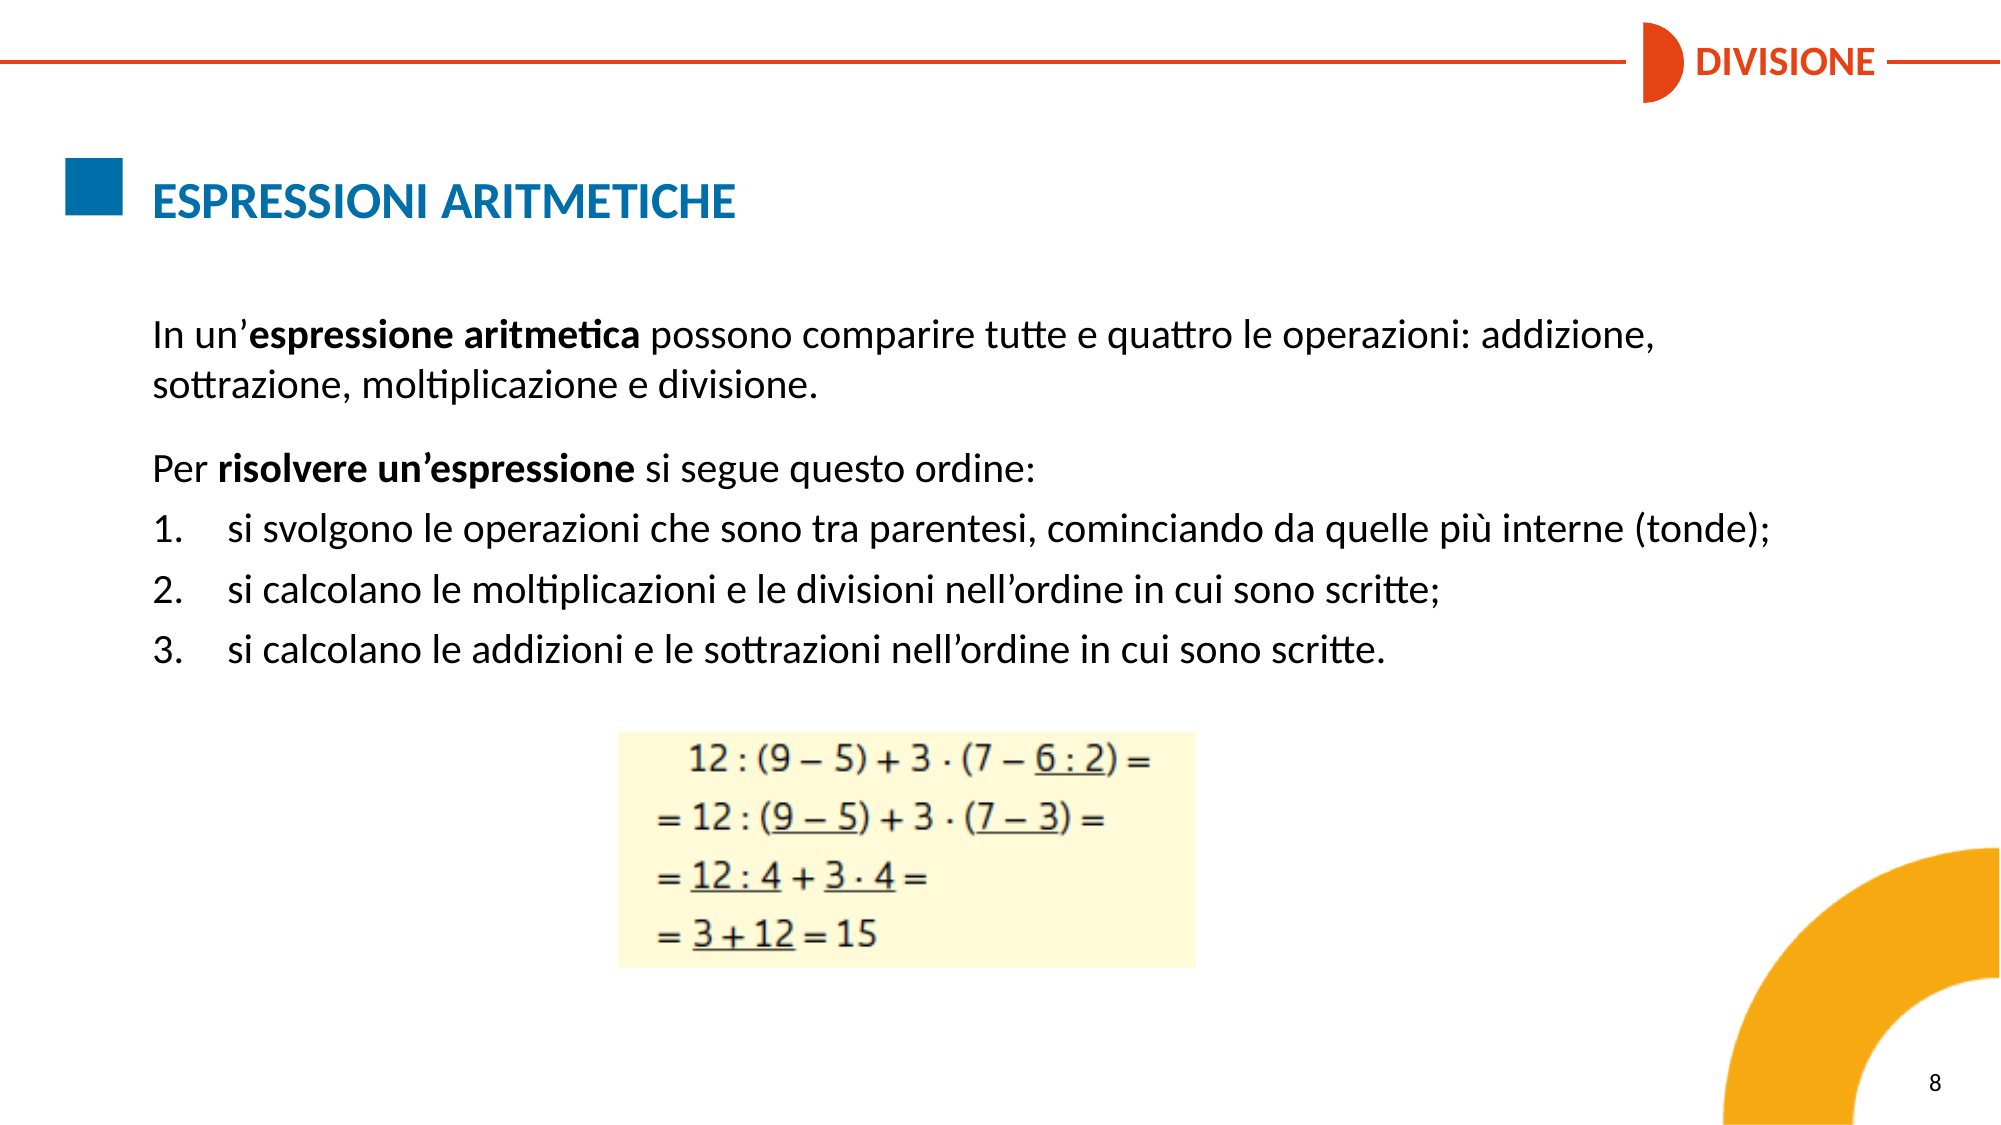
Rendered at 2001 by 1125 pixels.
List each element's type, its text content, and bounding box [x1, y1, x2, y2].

text_box ESPRESSIONI ARITMETICHE [137, 163, 907, 240]
text_box [64, 157, 124, 216]
picture [618, 732, 1196, 969]
picture [1643, 22, 1684, 103]
picture [1724, 848, 2001, 1125]
list In un’espressione aritmetica possono comparire tutte e quattro le operazioni: addizione, sottrazione, moltiplicazione e divisione. Per risolvere un’espressione si segue questo ordine: si svolgono le operazioni che sono tra parentesi, cominciando da quelle più interne (tonde); si calcolano le moltiplicazioni e le divisioni nell’ordine in cui sono scritte; si calcolano le addizioni e le sottrazioni nell’ordine in cui sono scritte. [137, 299, 1863, 1014]
